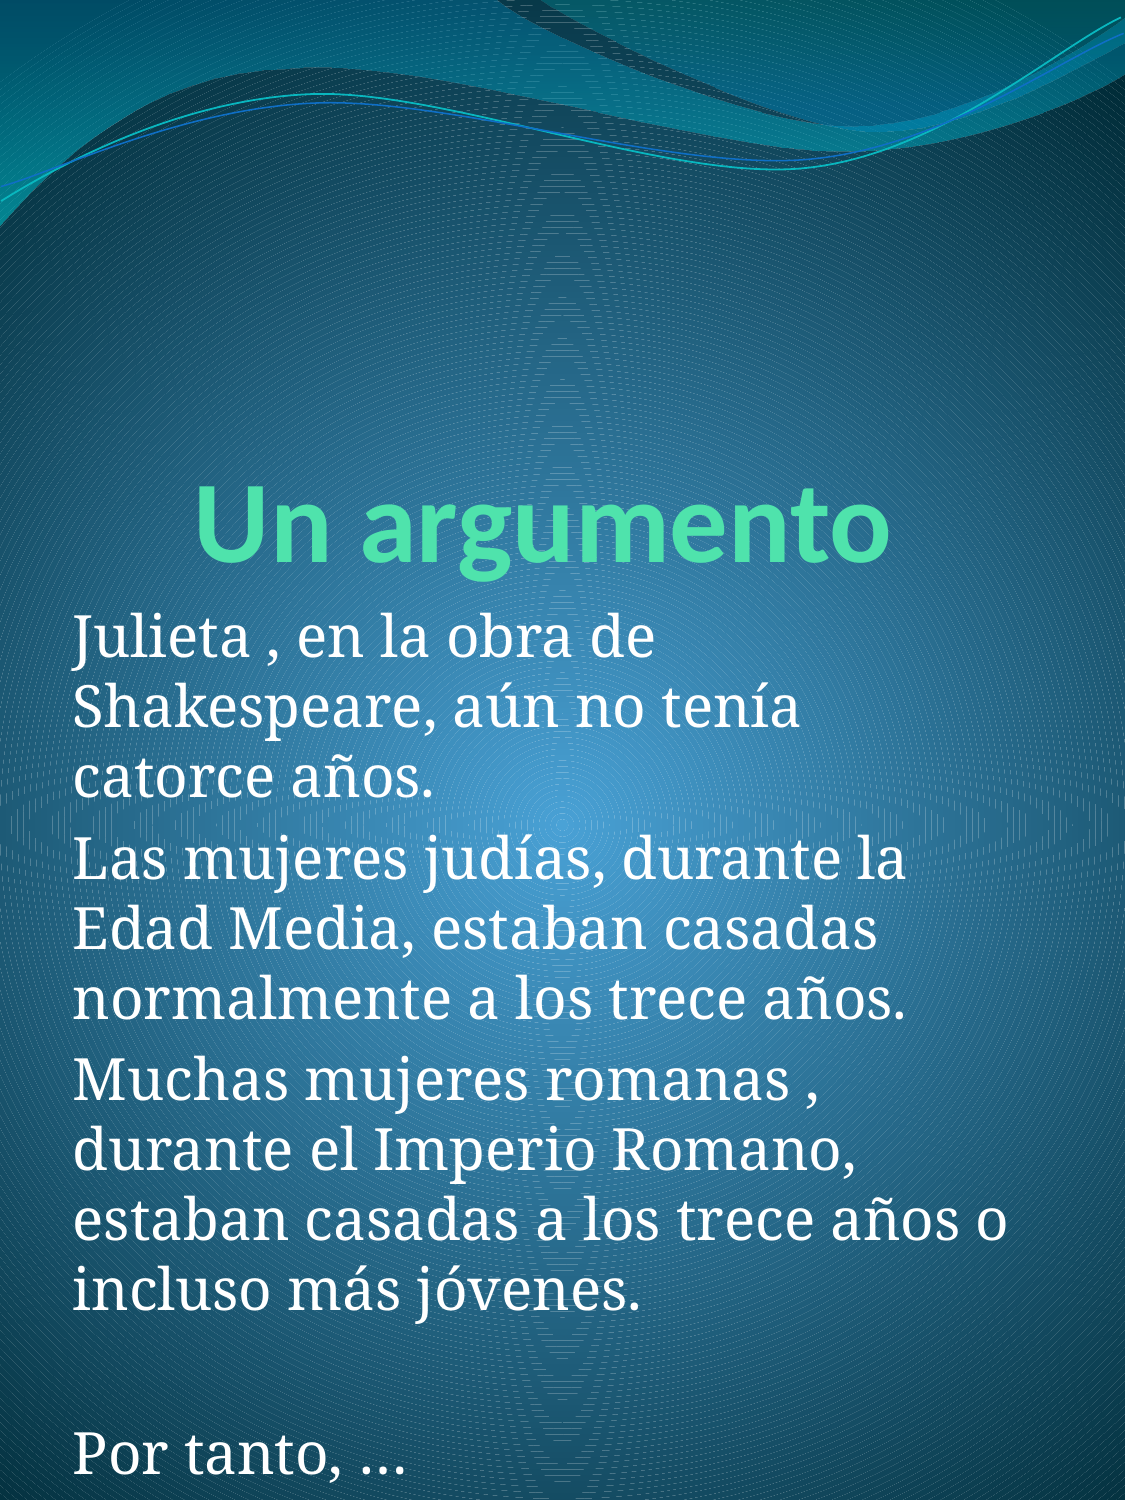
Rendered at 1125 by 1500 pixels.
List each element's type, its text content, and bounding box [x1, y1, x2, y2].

list Julieta , en la obra de Shakespeare, aún no tenía catorce años. Las mujeres judías, durante la Edad Media, estaban casadas normalmente a los trece años. Muchas mujeres romanas , durante el Imperio Romano, estaban casadas a los trece años o incluso más jóvenes. Por tanto, … [65, 591, 1022, 923]
title Un argumento [64, 287, 1022, 587]
